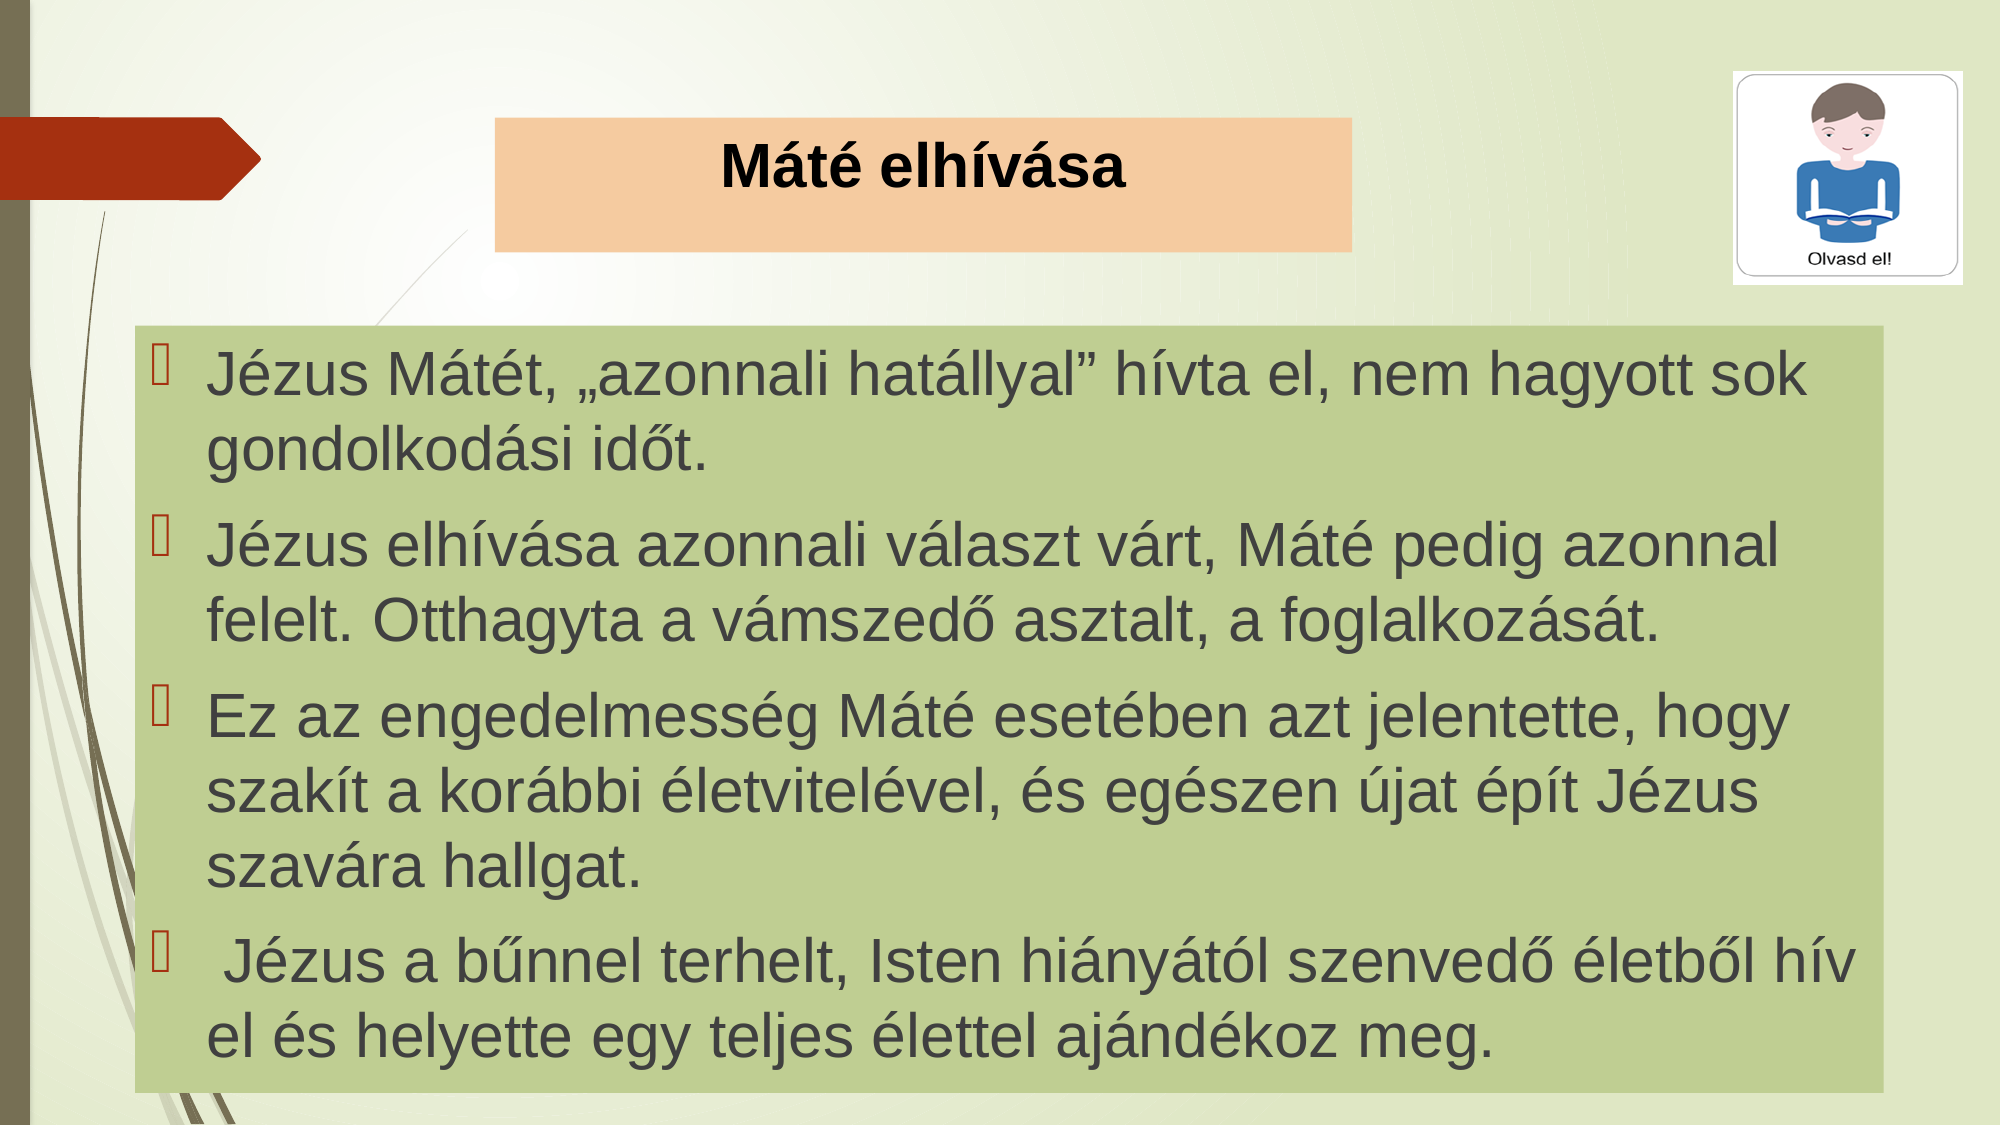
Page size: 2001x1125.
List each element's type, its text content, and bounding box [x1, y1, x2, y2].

text_box Máté elhívása [494, 117, 1353, 253]
picture [1733, 71, 1964, 286]
list Jézus Mátét, „azonnali hatállyal” hívta el, nem hagyott sok gondolkodási időt. Jézus elhívása azonnali választ várt, Máté pedig azonnal felelt. Otthagyta a vámszedő asztalt, a foglalkozását. Ez az engedelmesség Máté esetében azt jelentette, hogy szakít a korábbi életvitelével, és egészen újat épít Jézus szavára hallgat. Jézus a bűnnel terhelt, Isten hiányától szenvedő életből hív el és helyette egy teljes élettel ajándékoz meg. [135, 325, 1884, 1093]
